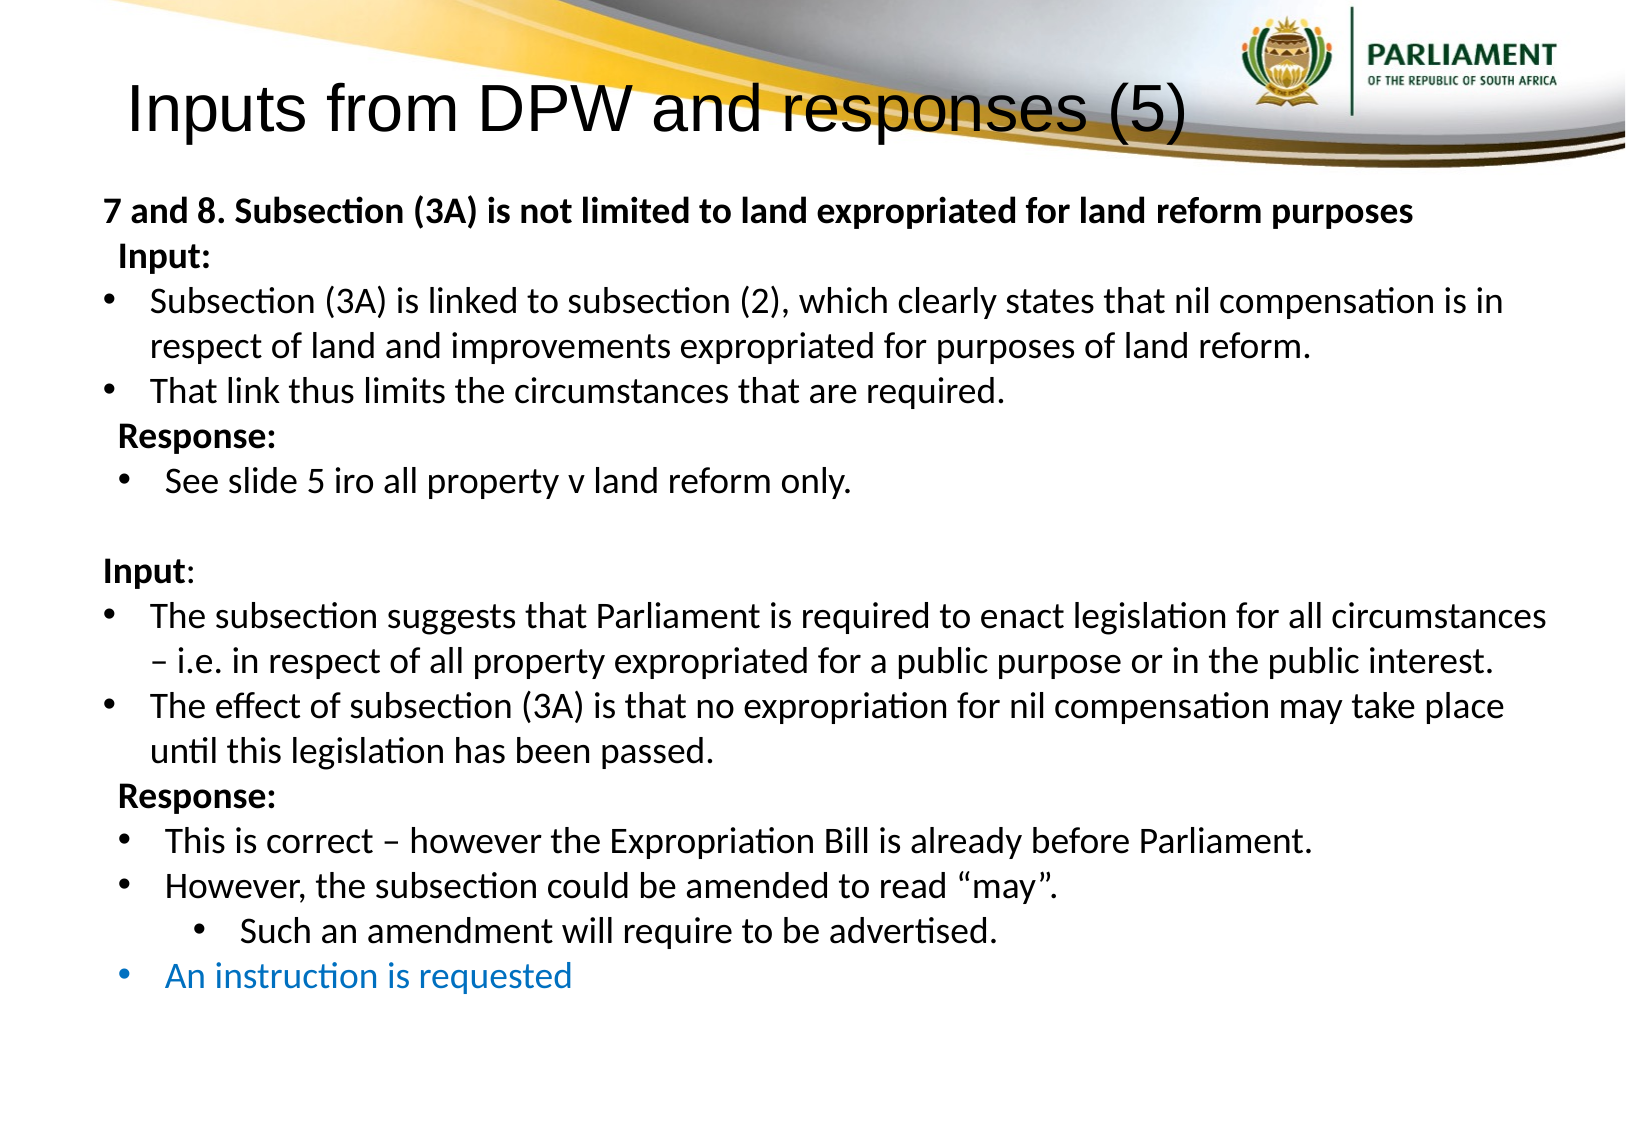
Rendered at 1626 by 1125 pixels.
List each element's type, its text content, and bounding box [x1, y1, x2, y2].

text_box 7 and 8. Subsection (3A) is not limited to land expropriated for land reform purposes Input: Subsection (3A) is linked to subsection (2), which clearly states that nil compensation is in respect of land and improvements expropriated for purposes of land reform. That link thus limits the circumstances that are required. Response: See slide 5 iro all property v land reform only. Input: The subsection suggests that Parliament is required to enact legislation for all circumstances – i.e. in respect of all property expropriated for a public purpose or in the public interest. The effect of subsection (3A) is that no expropriation for nil compensation may take place until this legislation has been passed. Response: This is correct – however the Expropriation Bill is already before Parliament. However, the subsection could be amended to read “may”. Such an amendment will require to be advertised. An instruction is requested [88, 178, 1568, 1049]
picture [0, 0, 1626, 1125]
title Inputs from DPW and responses (5) [111, 75, 1514, 144]
